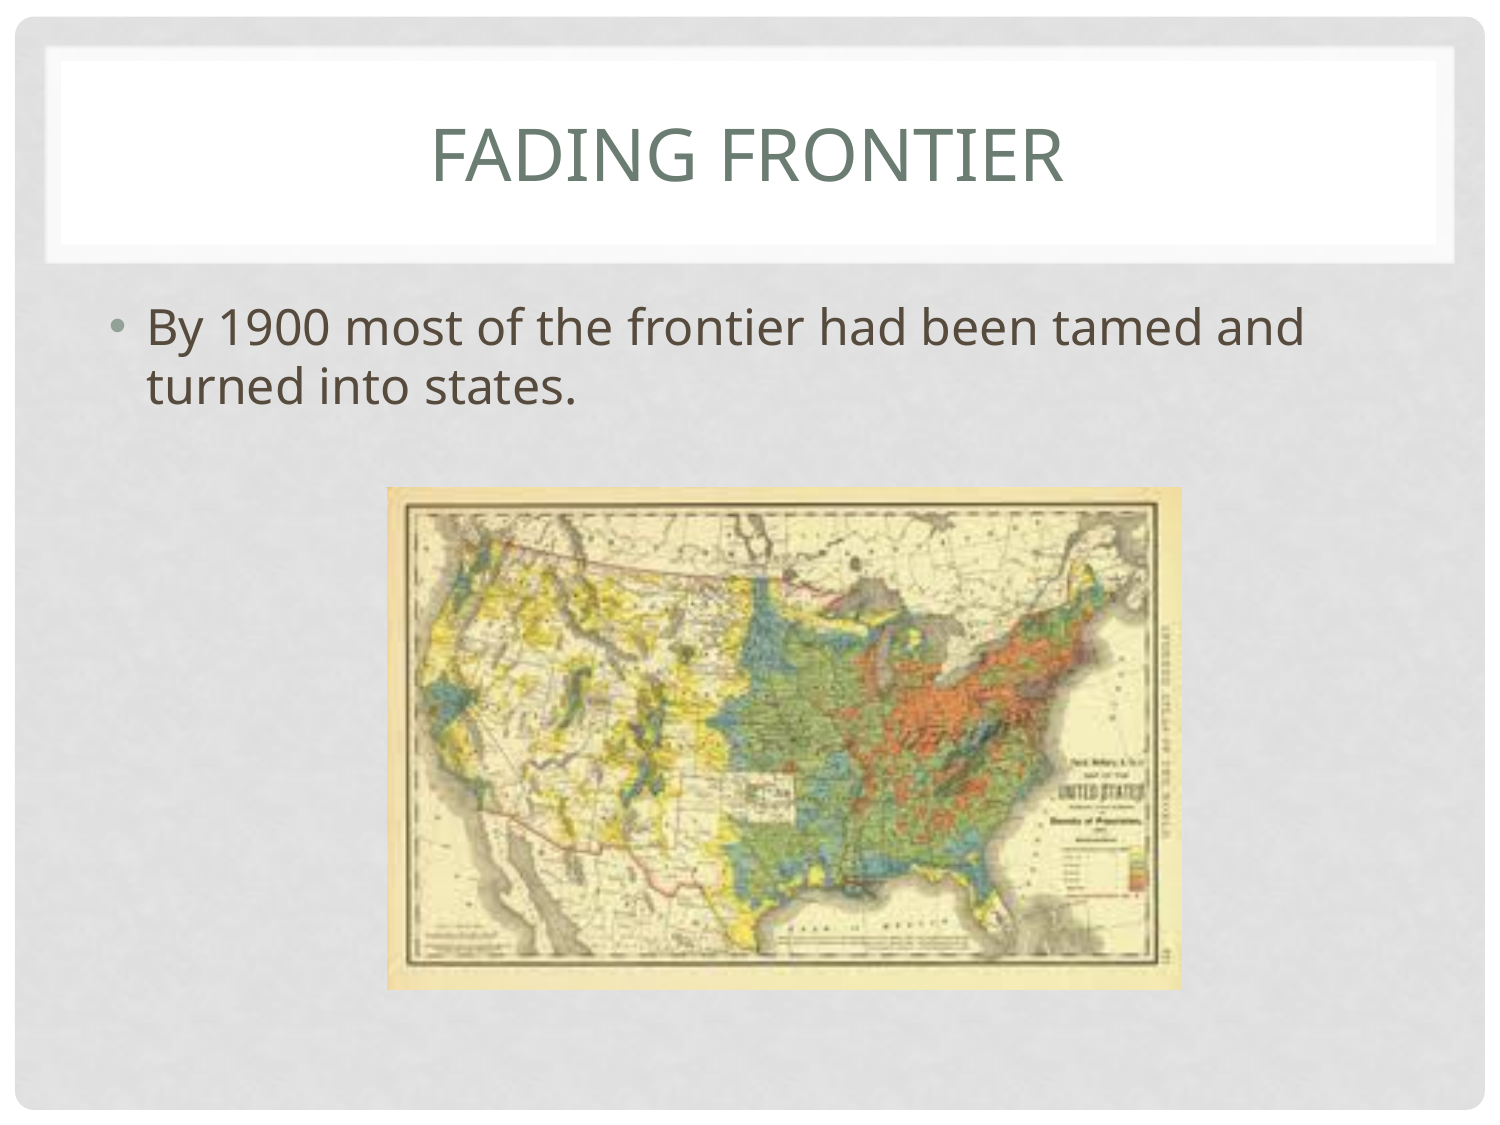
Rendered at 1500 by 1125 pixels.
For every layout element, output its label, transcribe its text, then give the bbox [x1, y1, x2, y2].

list By 1900 most of the frontier had been tamed and turned into states. [75, 287, 1425, 1005]
picture [387, 487, 1182, 990]
title Fading frontier [69, 66, 1425, 238]
